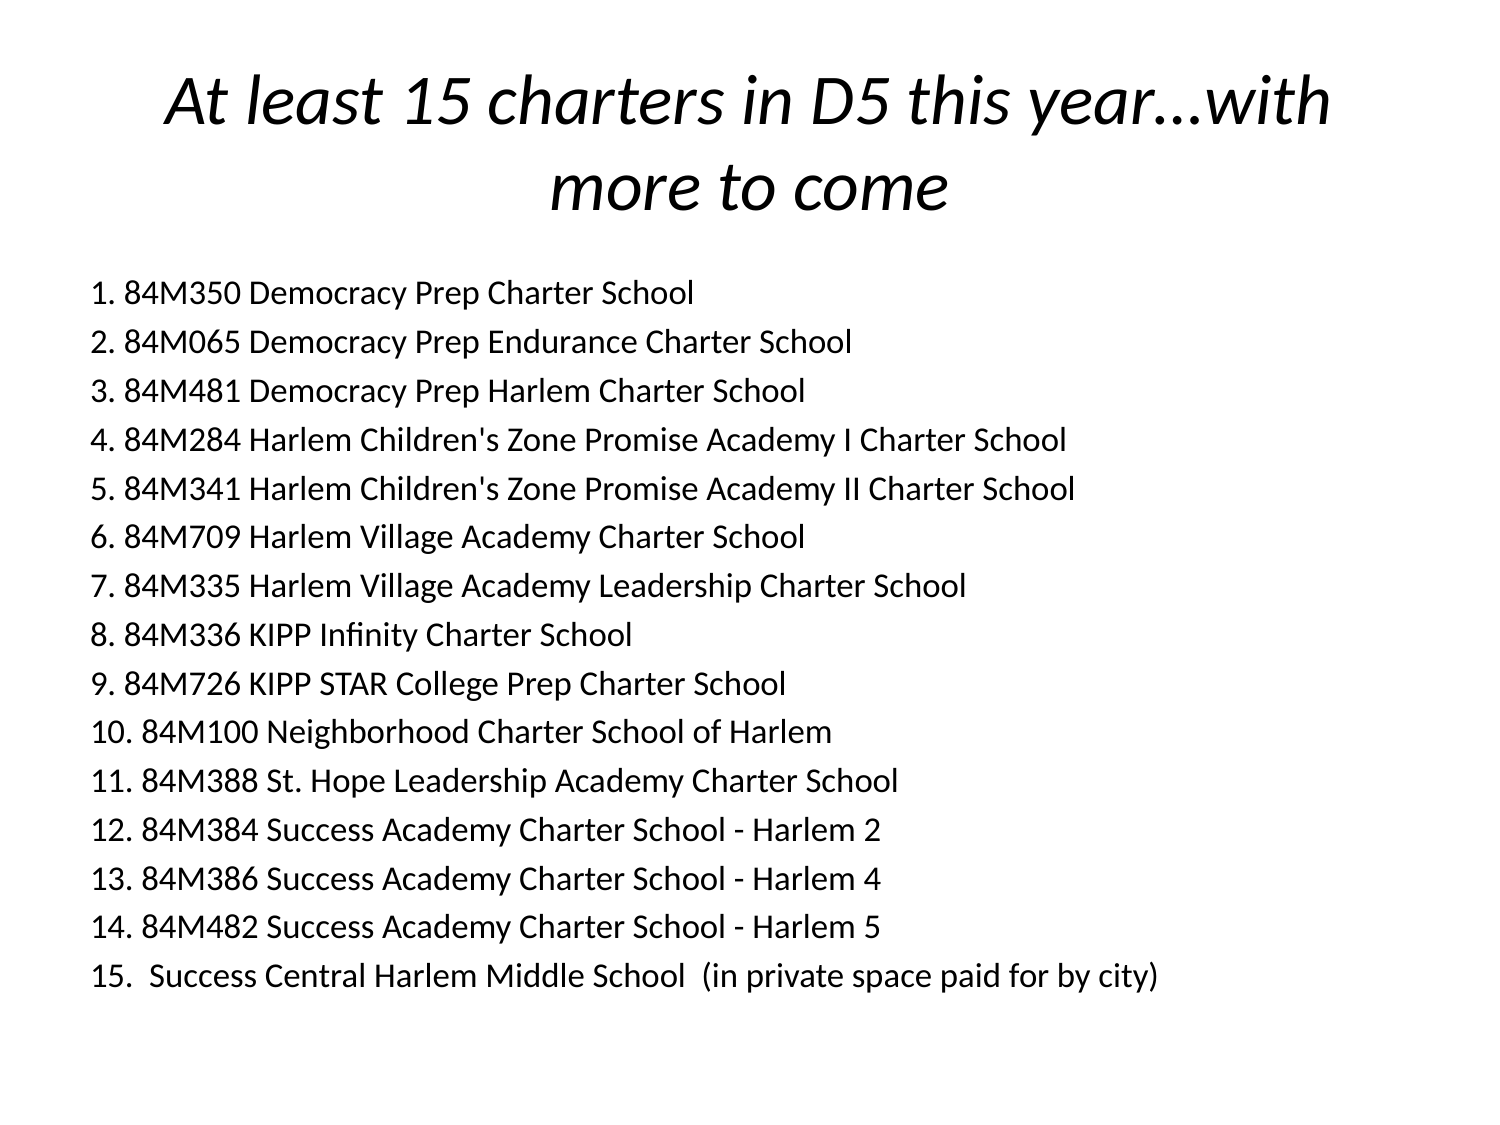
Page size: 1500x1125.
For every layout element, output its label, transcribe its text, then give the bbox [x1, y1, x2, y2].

title At least 15 charters in D5 this year…with more to come [75, 45, 1425, 233]
list 1. 84M350 Democracy Prep Charter School 2. 84M065 Democracy Prep Endurance Charter School 3. 84M481 Democracy Prep Harlem Charter School 4. 84M284 Harlem Children's Zone Promise Academy I Charter School 5. 84M341 Harlem Children's Zone Promise Academy II Charter School 6. 84M709 Harlem Village Academy Charter School 7. 84M335 Harlem Village Academy Leadership Charter School 8. 84M336 KIPP Infinity Charter School 9. 84M726 KIPP STAR College Prep Charter School 10. 84M100 Neighborhood Charter School of Harlem 11. 84M388 St. Hope Leadership Academy Charter School 12. 84M384 Success Academy Charter School - Harlem 2 13. 84M386 Success Academy Charter School - Harlem 4 14. 84M482 Success Academy Charter School - Harlem 5 15. Success Central Harlem Middle School (in private space paid for by city) [75, 262, 1425, 1005]
